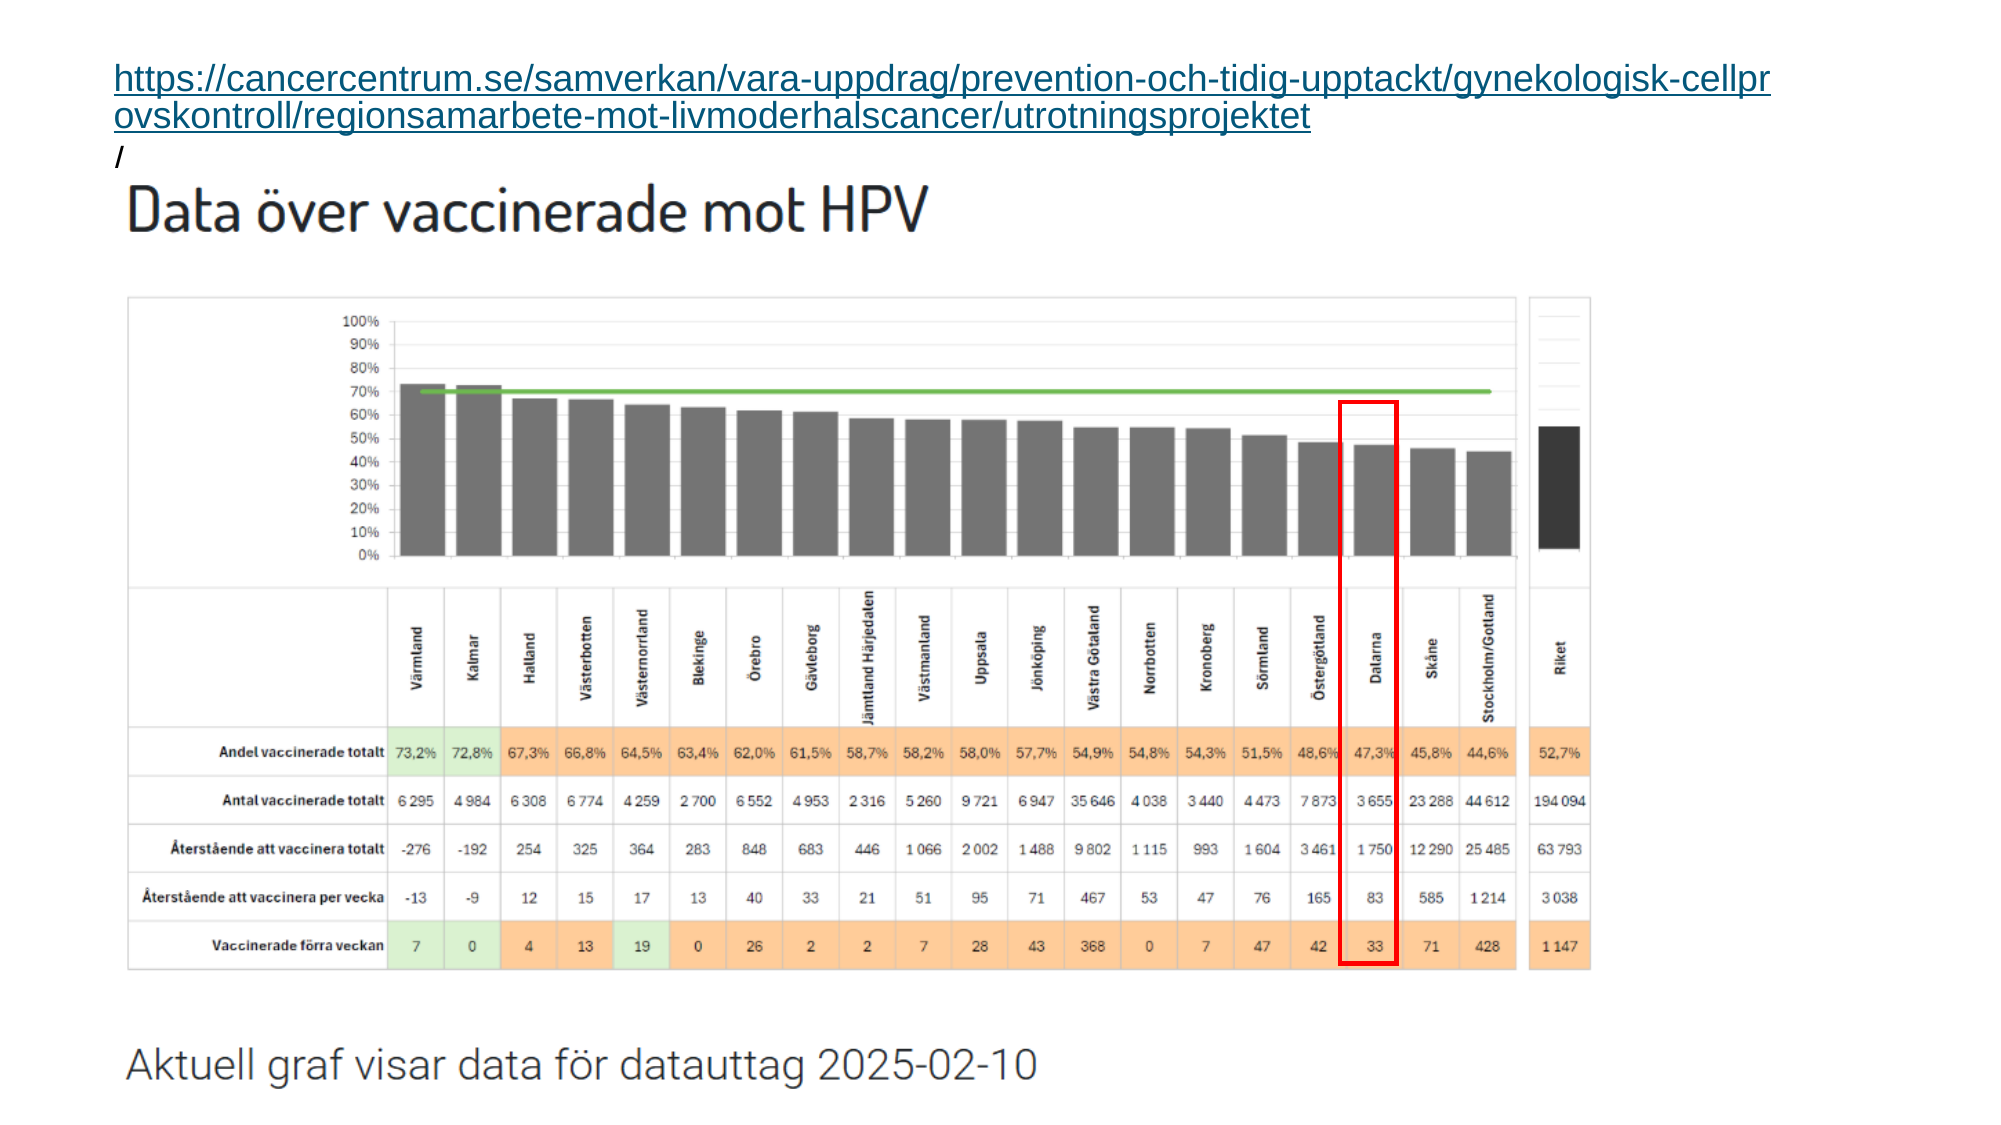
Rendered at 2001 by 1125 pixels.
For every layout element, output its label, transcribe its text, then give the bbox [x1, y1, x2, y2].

text_box https://cancercentrum.se/samverkan/vara-uppdrag/prevention-och-tidig-upptackt/gynekologisk-cellprovskontroll/regionsamarbete-mot-livmoderhalscancer/utrotningsprojektet/ [98, 46, 1806, 152]
picture [111, 168, 1594, 1101]
